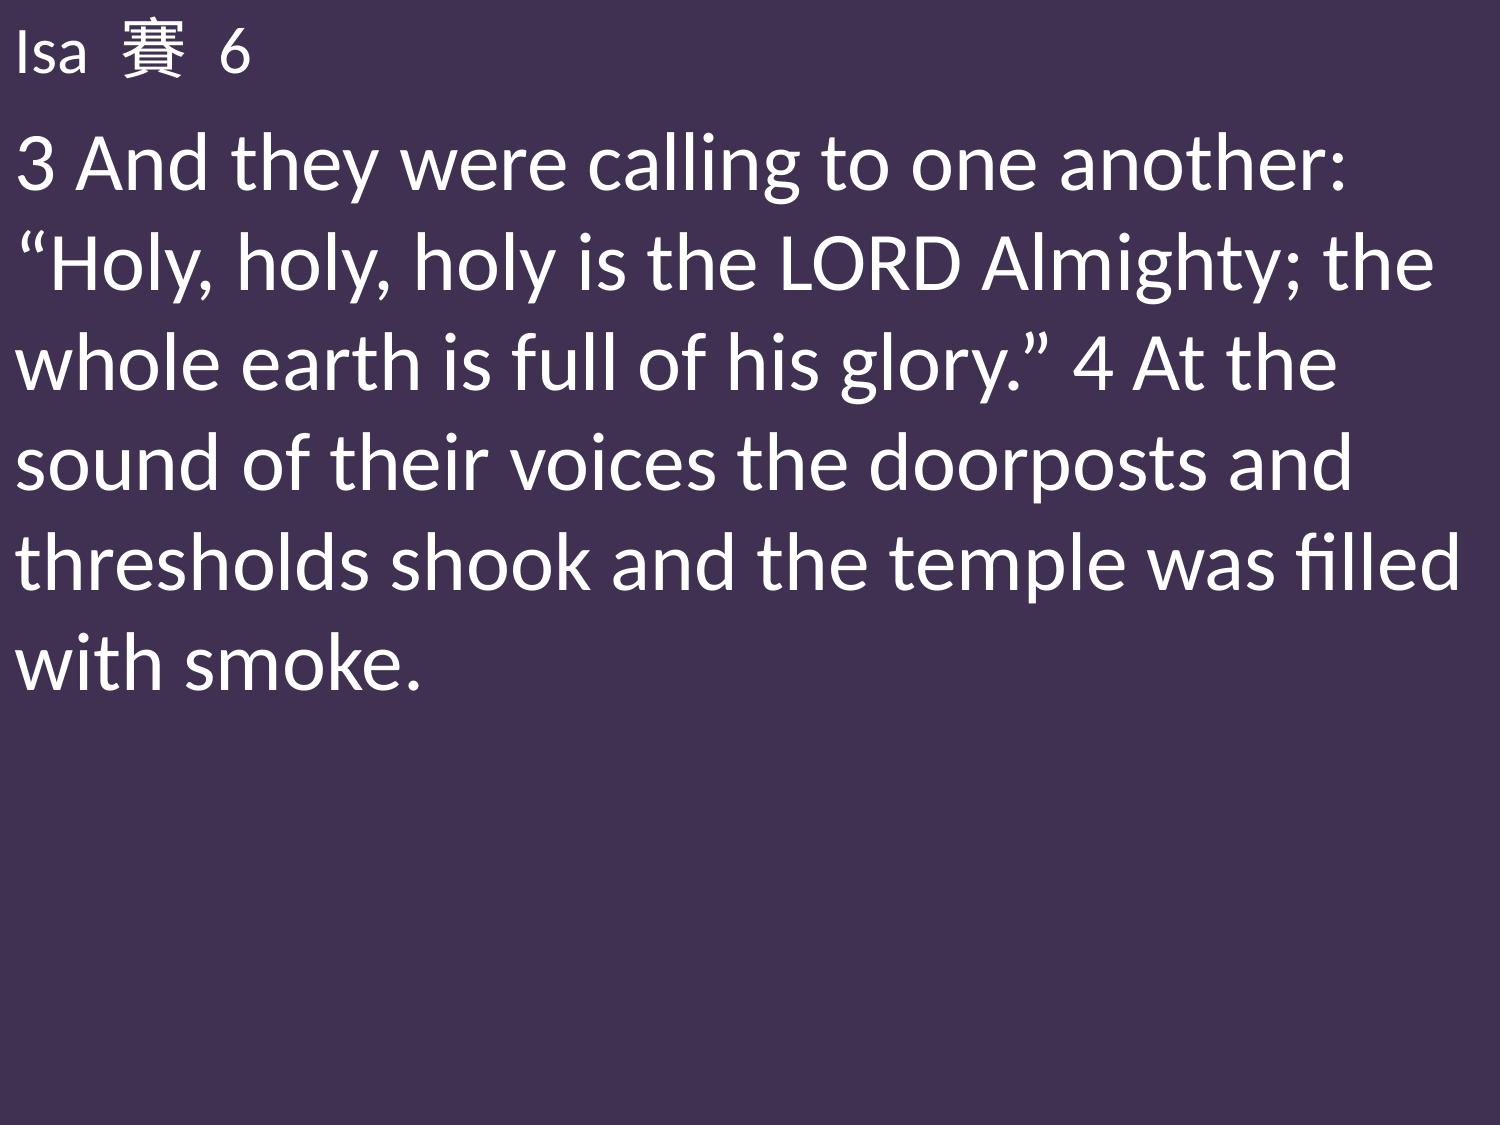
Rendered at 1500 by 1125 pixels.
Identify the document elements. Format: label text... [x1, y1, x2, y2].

text_box 3 And they were calling to one another: “Holy, holy, holy is the LORD Almighty; the whole earth is full of his glory.” 4 At the sound of their voices the doorposts and thresholds shook and the temple was filled with smoke. [0, 99, 1500, 715]
text_box Isa 賽 6 [0, 0, 750, 95]
